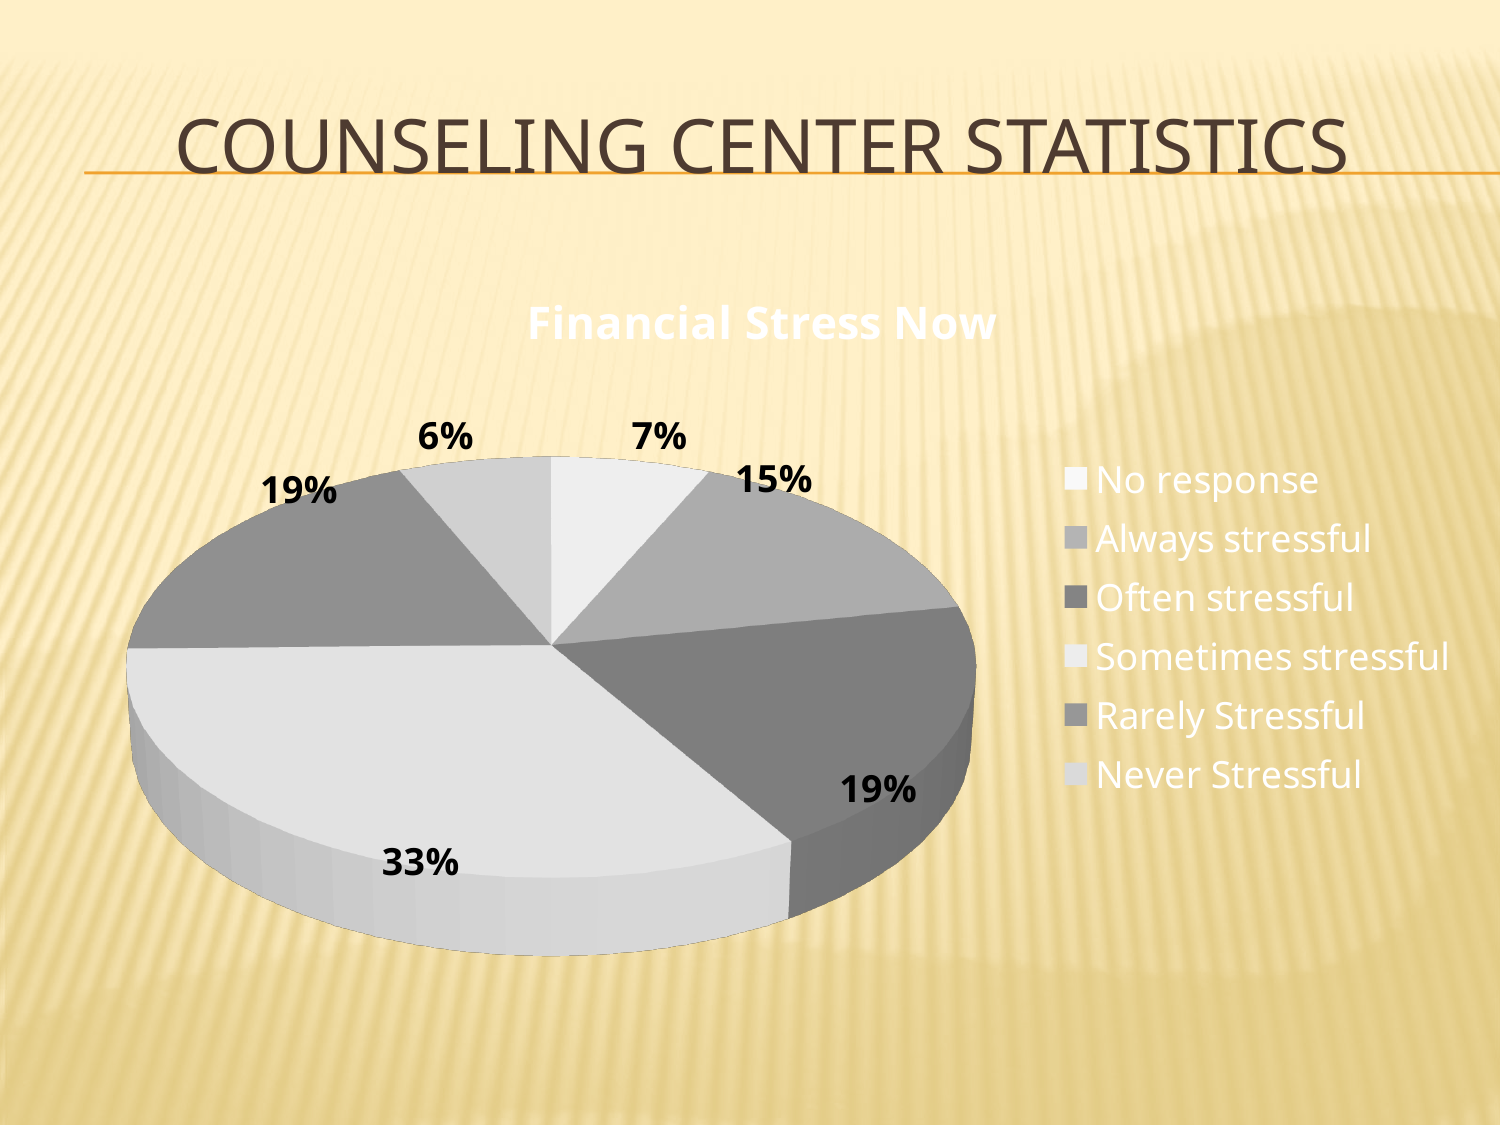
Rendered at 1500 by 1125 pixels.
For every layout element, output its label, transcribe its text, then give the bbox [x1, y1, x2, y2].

chart [49, 254, 1476, 998]
title Counseling Center Statistics [50, 75, 1475, 213]
